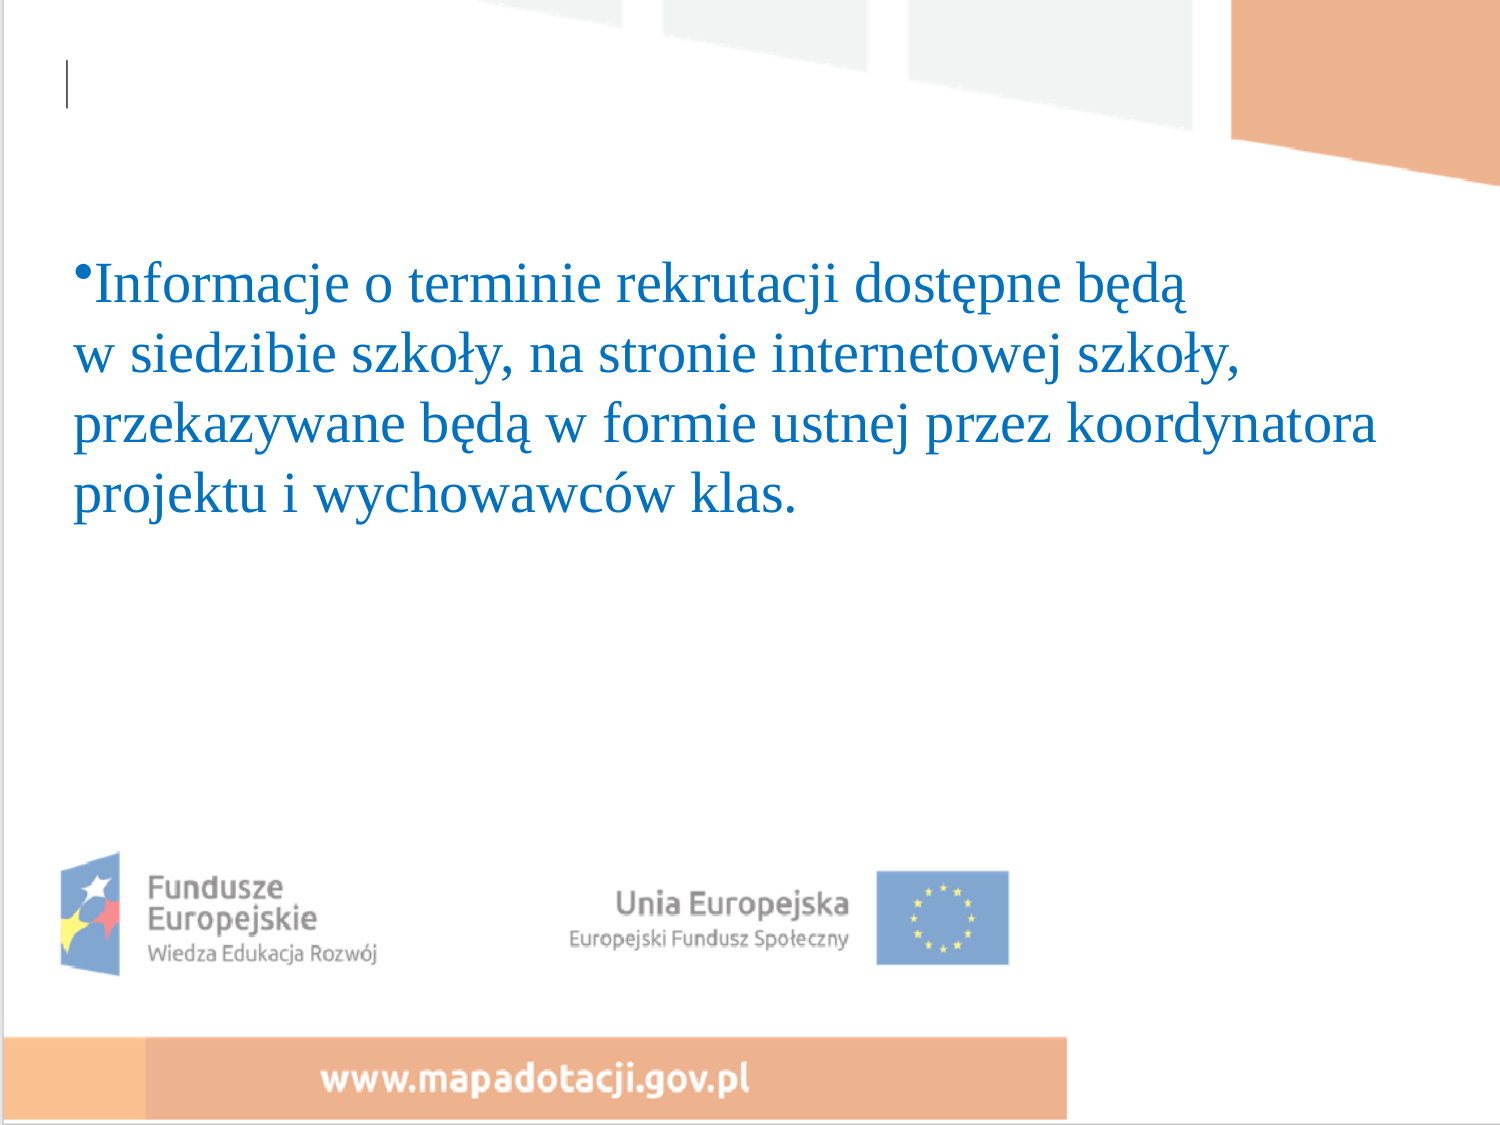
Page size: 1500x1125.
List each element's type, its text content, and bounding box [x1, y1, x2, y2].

text_box Informacje o terminie rekrutacji dostępne będą w siedzibie szkoły, na stronie internetowej szkoły, przekazywane będą w formie ustnej przez koordynatora projektu i wychowawców klas. [58, 236, 1441, 602]
picture [0, 0, 1500, 1125]
